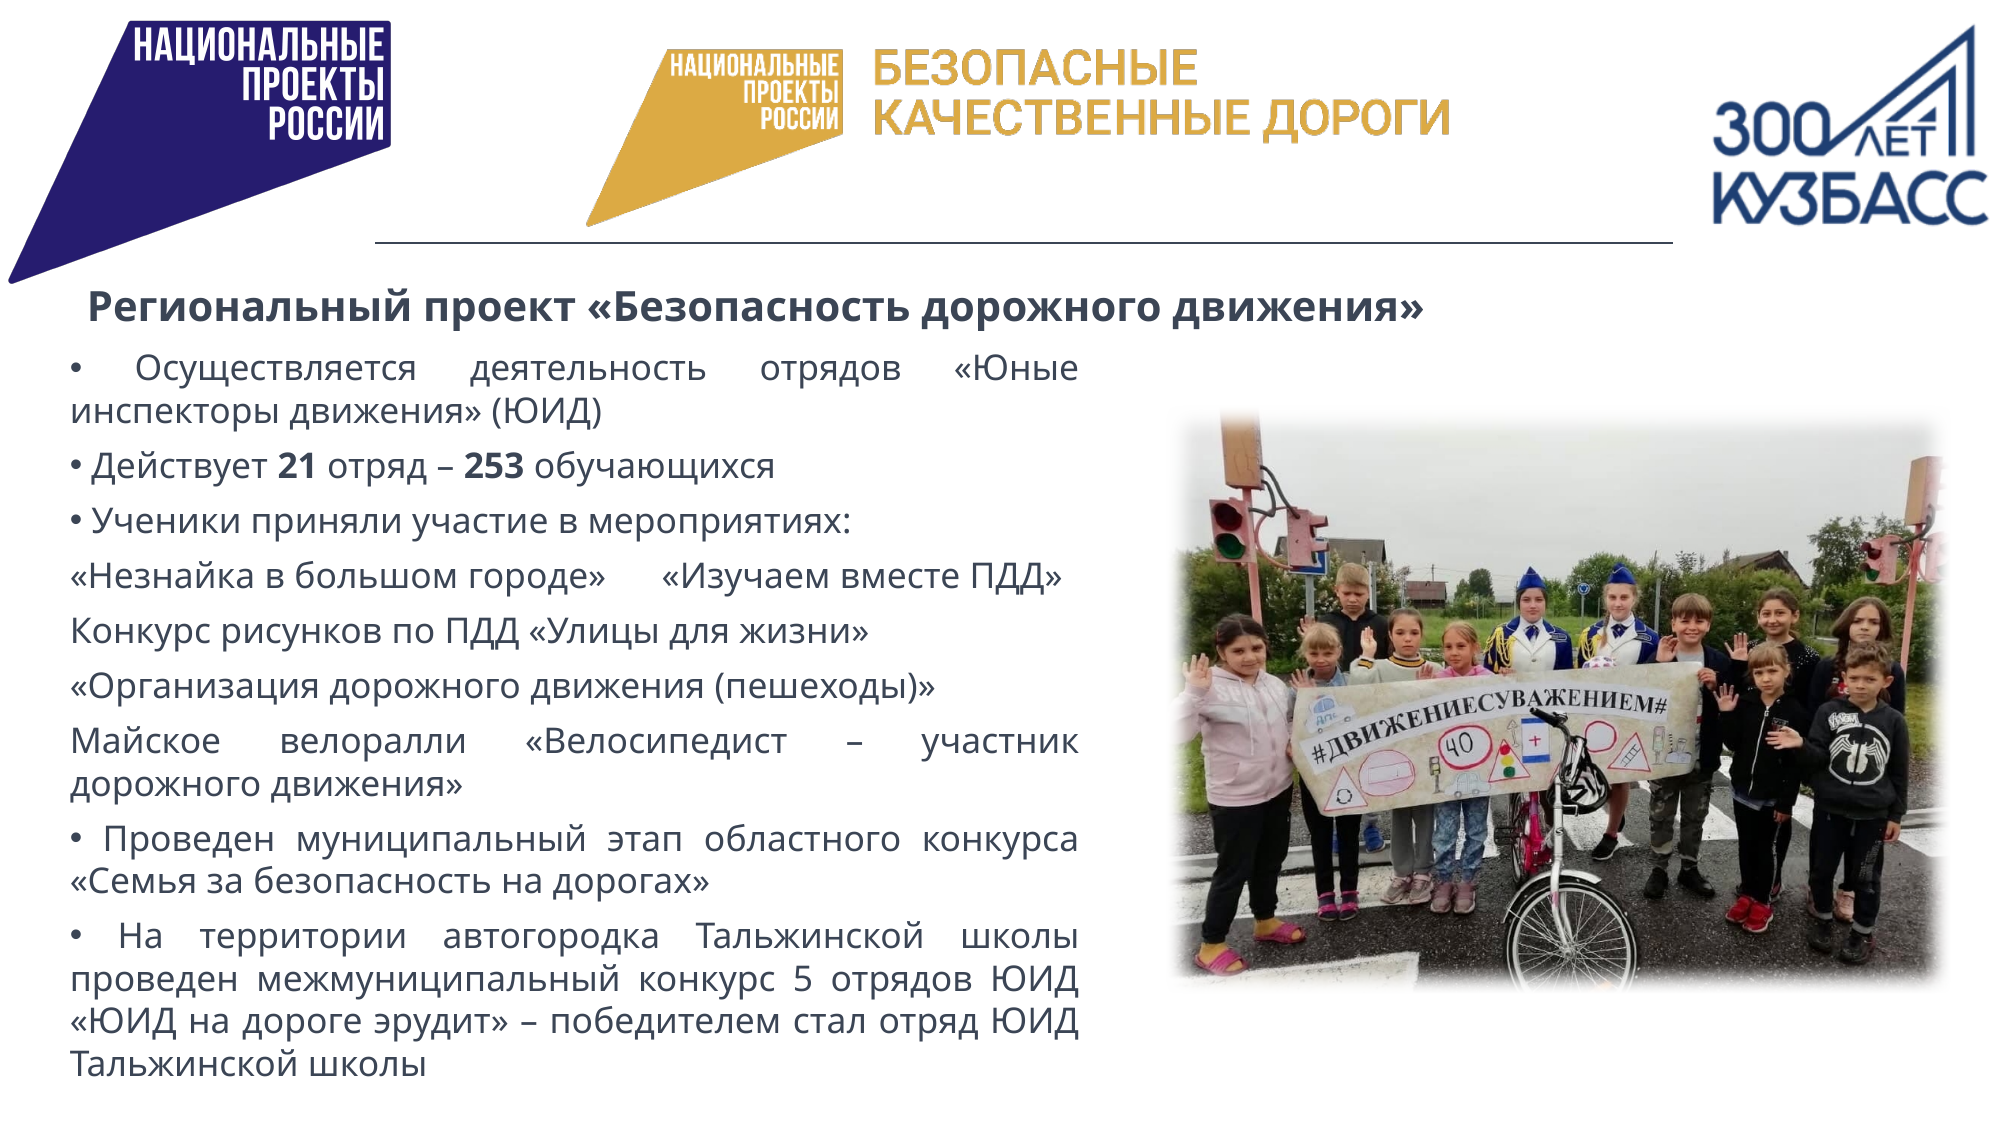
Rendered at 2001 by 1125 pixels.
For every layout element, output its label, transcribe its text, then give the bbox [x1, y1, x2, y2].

text_box Осуществляется деятельность отрядов «Юные инспекторы движения» (ЮИД) Действует 21 отряд – 253 обучающихся Ученики приняли участие в мероприятиях: «Незнайка в большом городе» «Изучаем вместе ПДД» Конкурс рисунков по ПДД «Улицы для жизни» «Организация дорожного движения (пешеходы)» Майское велоралли «Велосипедист – участник дорожного движения» Проведен муниципальный этап областного конкурса «Семья за безопасность на дорогах» На территории автогородка Тальжинской школы проведен межмуниципальный конкурс 5 отрядов ЮИД «ЮИД на дороге эрудит» – победителем стал отряд ЮИД Тальжинской школы [54, 338, 1095, 1091]
picture [1707, 18, 1992, 230]
picture [1166, 405, 1952, 995]
picture [0, 18, 403, 286]
text_box Региональный проект «Безопасность дорожного движения» [7, 272, 1993, 338]
picture [571, 18, 1478, 237]
